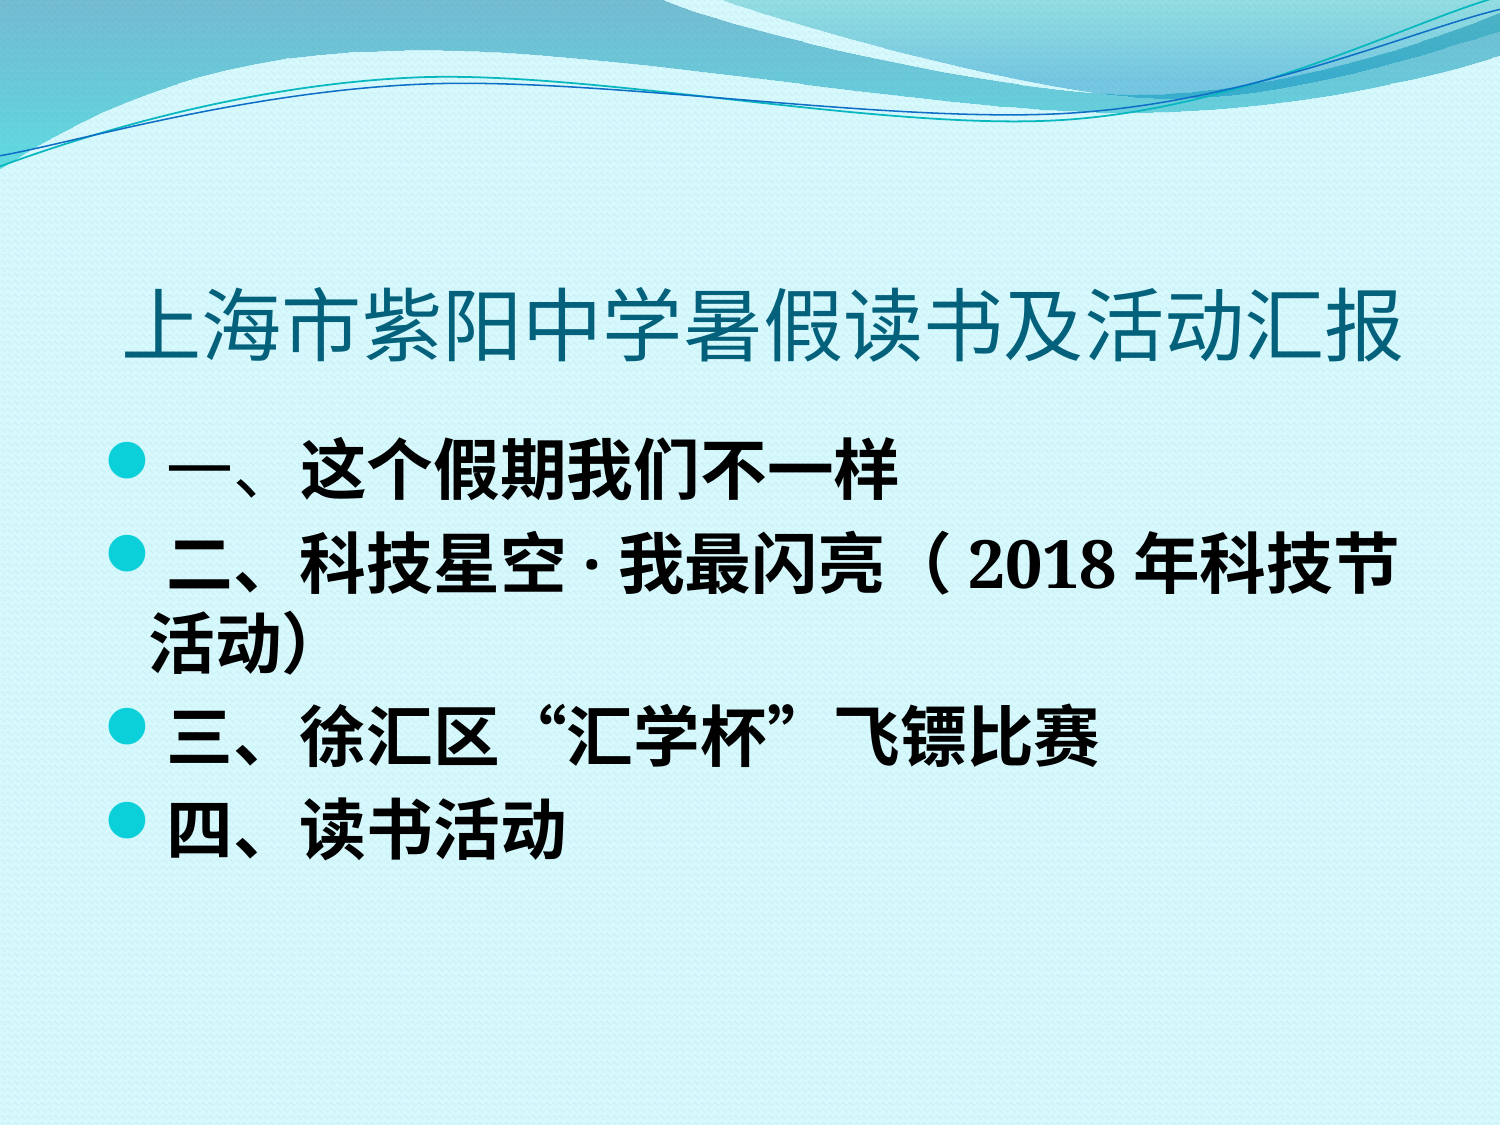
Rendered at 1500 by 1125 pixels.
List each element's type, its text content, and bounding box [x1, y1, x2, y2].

list 一、这个假期我们不一样 二、科技星空·我最闪亮（2018年科技节活动） 三、徐汇区“汇学杯”飞镖比赛 四、读书活动 [88, 420, 1437, 938]
title 上海市紫阳中学暑假读书及活动汇报 [88, 184, 1439, 372]
